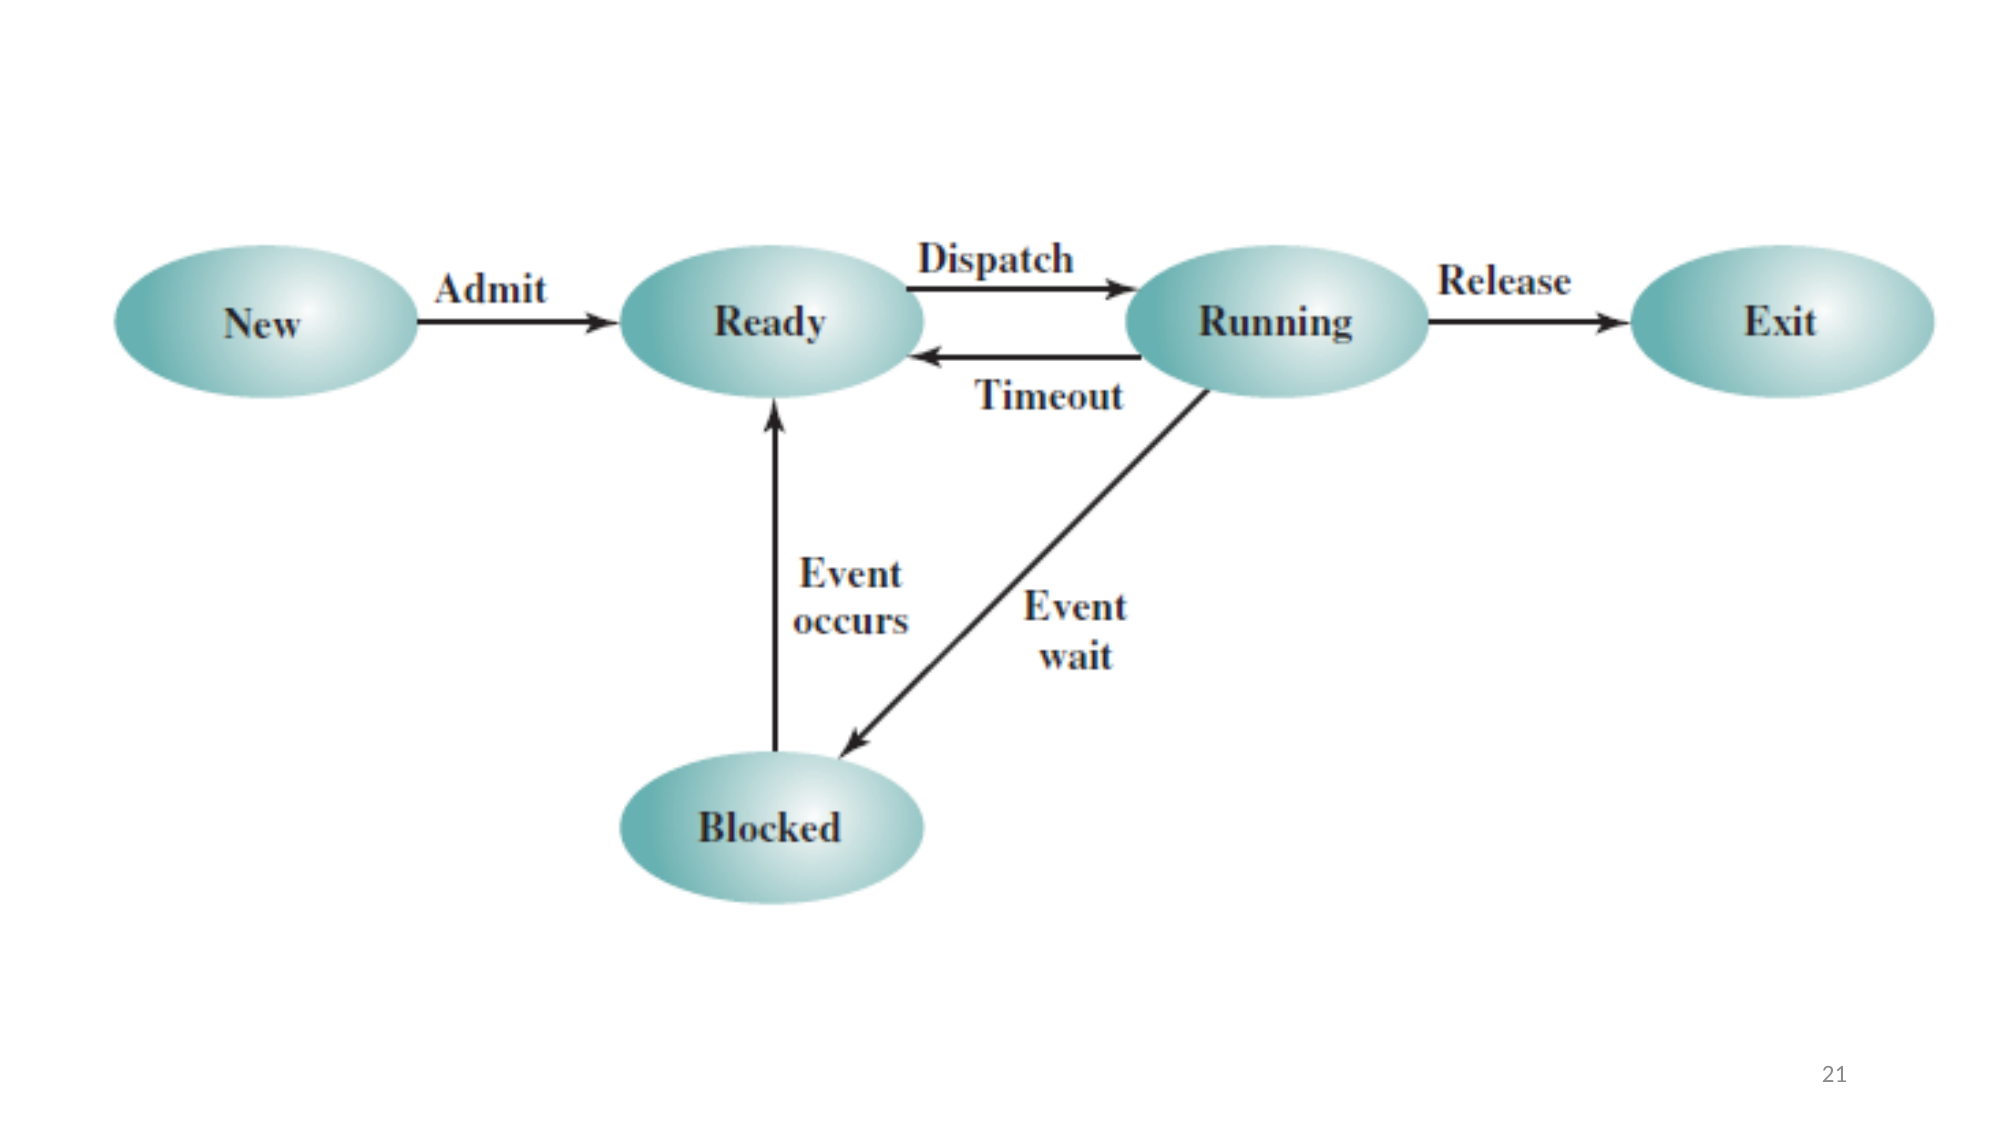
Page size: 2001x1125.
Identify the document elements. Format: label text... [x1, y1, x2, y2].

slide_number 21 [1412, 1042, 1863, 1103]
picture [90, 205, 1952, 919]
